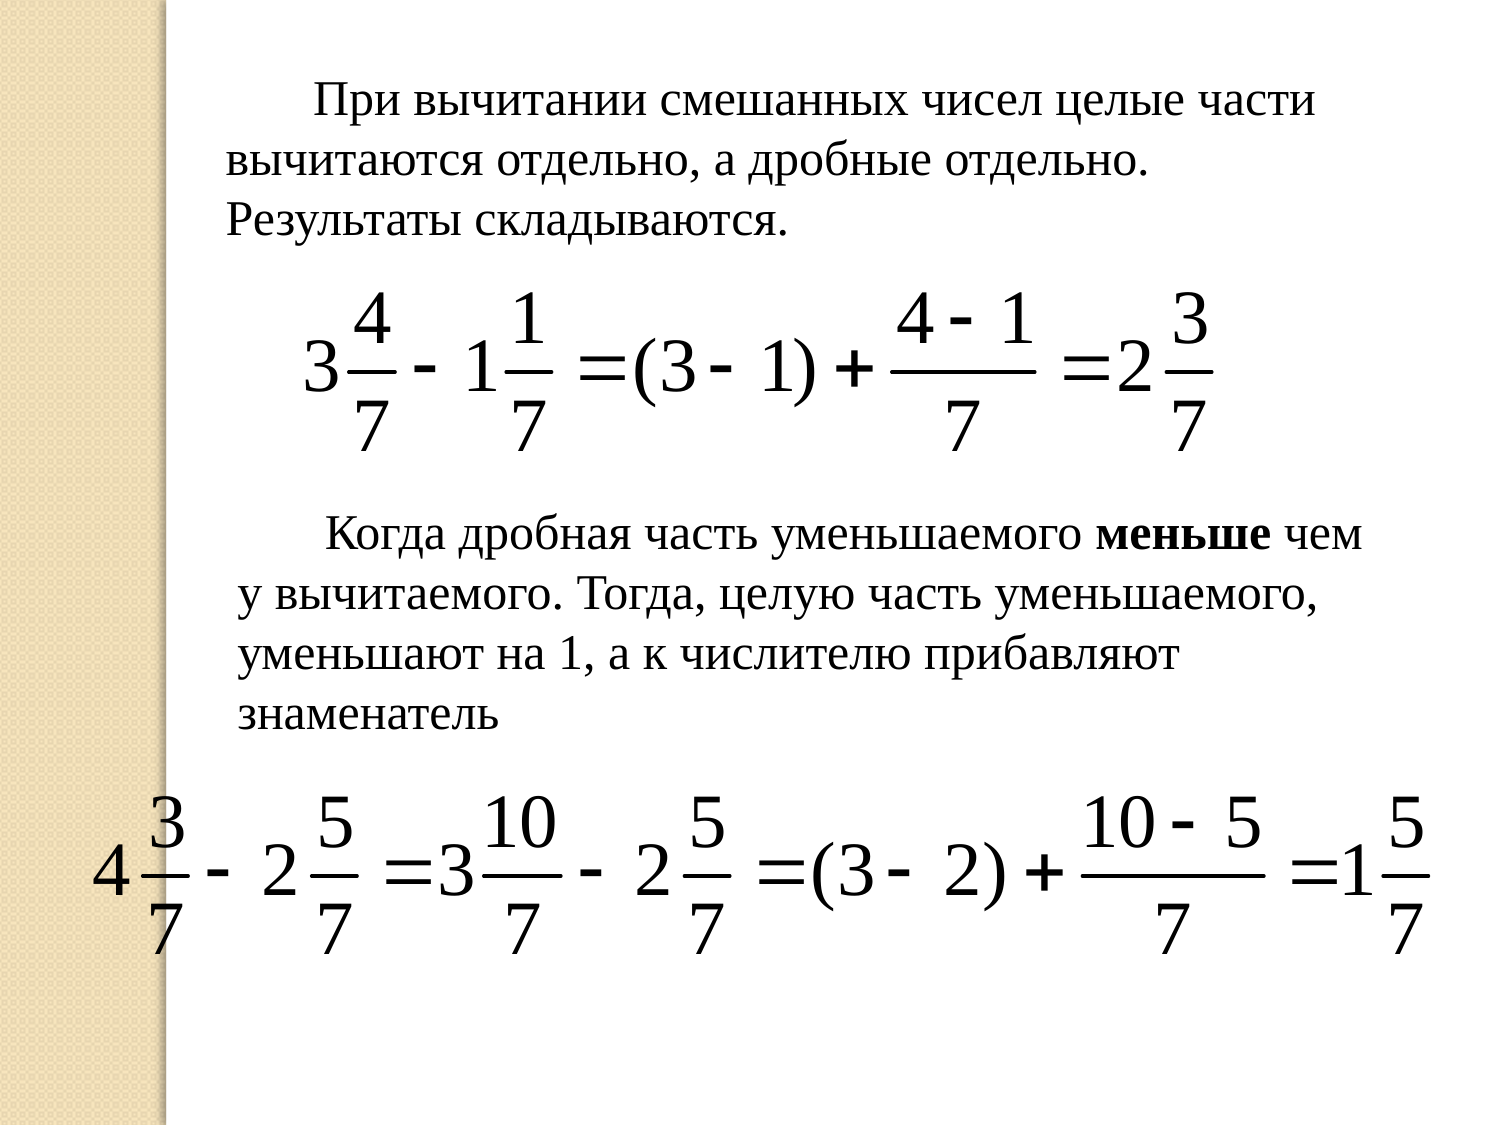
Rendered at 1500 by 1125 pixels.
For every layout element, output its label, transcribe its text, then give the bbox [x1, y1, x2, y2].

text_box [292, 269, 1230, 469]
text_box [81, 773, 1442, 973]
text_box При вычитании смешанных чисел целые части вычитаются отдельно, а дробные отдельно. Результаты складываются. [210, 58, 1383, 254]
text_box Когда дробная часть уменьшаемого меньше чем у вычитаемого. Тогда, целую часть уменьшаемого, уменьшают на 1, а к числителю прибавляют знаменатель [222, 492, 1407, 747]
